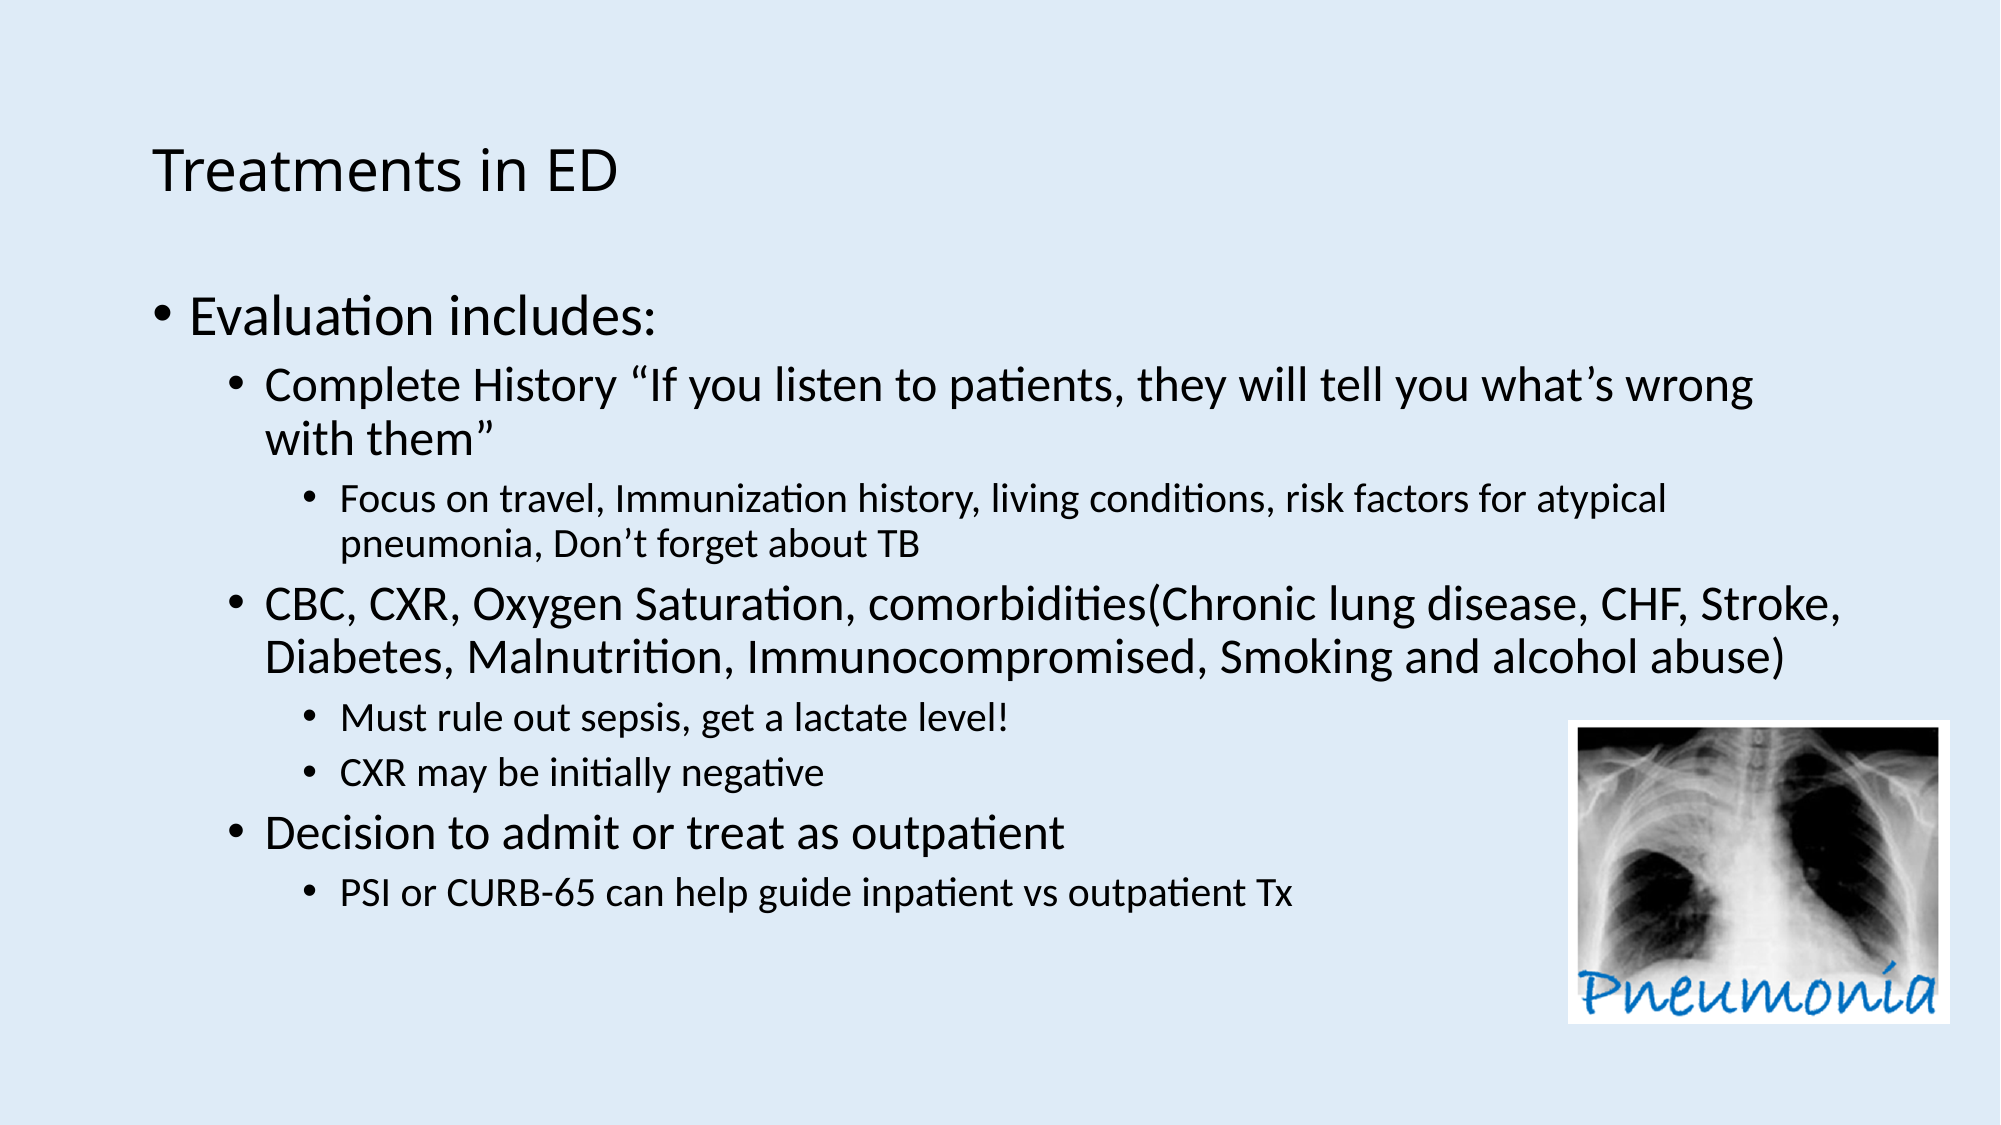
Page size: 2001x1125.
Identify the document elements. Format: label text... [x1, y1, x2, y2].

list Evaluation includes: Complete History “If you listen to patients, they will tell you what’s wrong with them” Focus on travel, Immunization history, living conditions, risk factors for atypical pneumonia, Don’t forget about TB CBC, CXR, Oxygen Saturation, comorbidities(Chronic lung disease, CHF, Stroke, Diabetes, Malnutrition, Immunocompromised, Smoking and alcohol abuse) Must rule out sepsis, get a lactate level! CXR may be initially negative Decision to admit or treat as outpatient PSI or CURB-65 can help guide inpatient vs outpatient Tx [137, 277, 1863, 1085]
title Treatments in ED [137, 59, 1863, 277]
picture [1568, 720, 1950, 1024]
